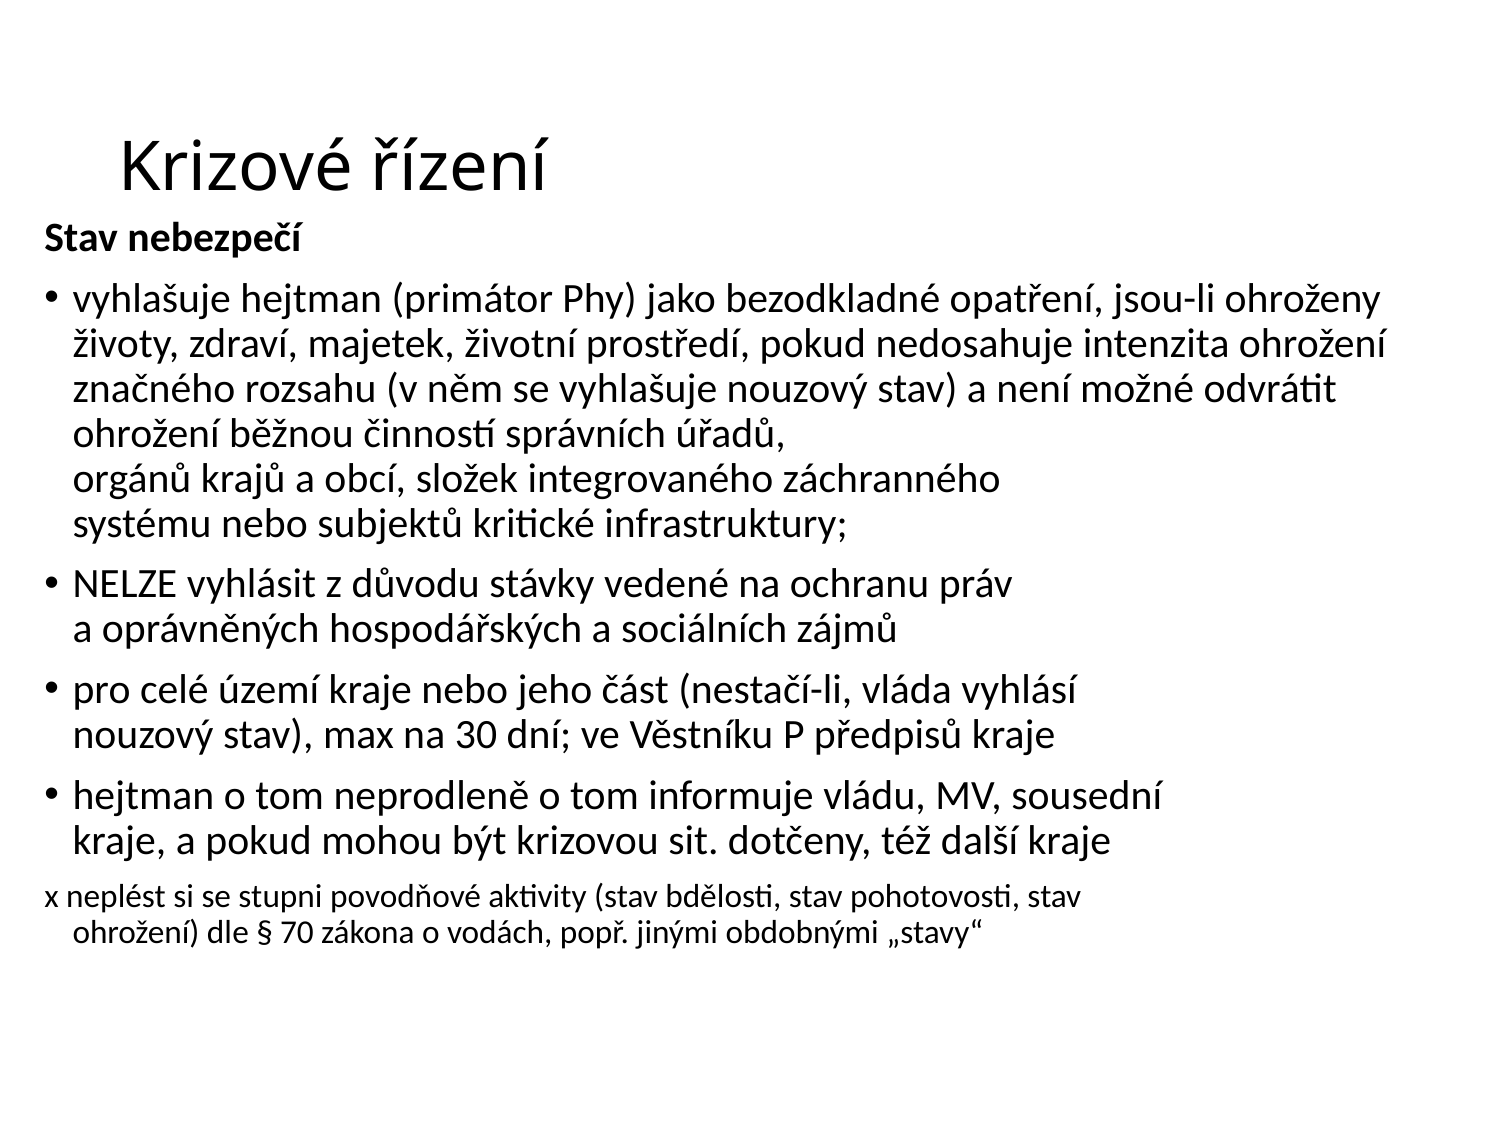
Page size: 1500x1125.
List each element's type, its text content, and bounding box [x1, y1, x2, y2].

title Krizové řízení [103, 59, 1397, 208]
list Stav nebezpečí vyhlašuje hejtman (primátor Phy) jako bezodkladné opatření, jsou-li ohroženy životy, zdraví, majetek, životní prostředí, pokud nedosahuje intenzita ohrožení značného rozsahu (v něm se vyhlašuje nouzový stav) a není možné odvrátit ohrožení běžnou činností správních úřadů, orgánů krajů a obcí, složek integrovaného záchranného systému nebo subjektů kritické infrastruktury; NELZE vyhlásit z důvodu stávky vedené na ochranu práv a oprávněných hospodářských a sociálních zájmů pro celé území kraje nebo jeho část (nestačí-li, vláda vyhlásí nouzový stav), max na 30 dní; ve Věstníku P předpisů kraje hejtman o tom neprodleně o tom informuje vládu, MV, sousední kraje, a pokud mohou být krizovou sit. dotčeny, též další kraje x neplést si se stupni povodňové aktivity (stav bdělosti, stav pohotovosti, stav ohrožení) dle § 70 zákona o vodách, popř. jinými obdobnými „stavy“ [29, 208, 1459, 1005]
